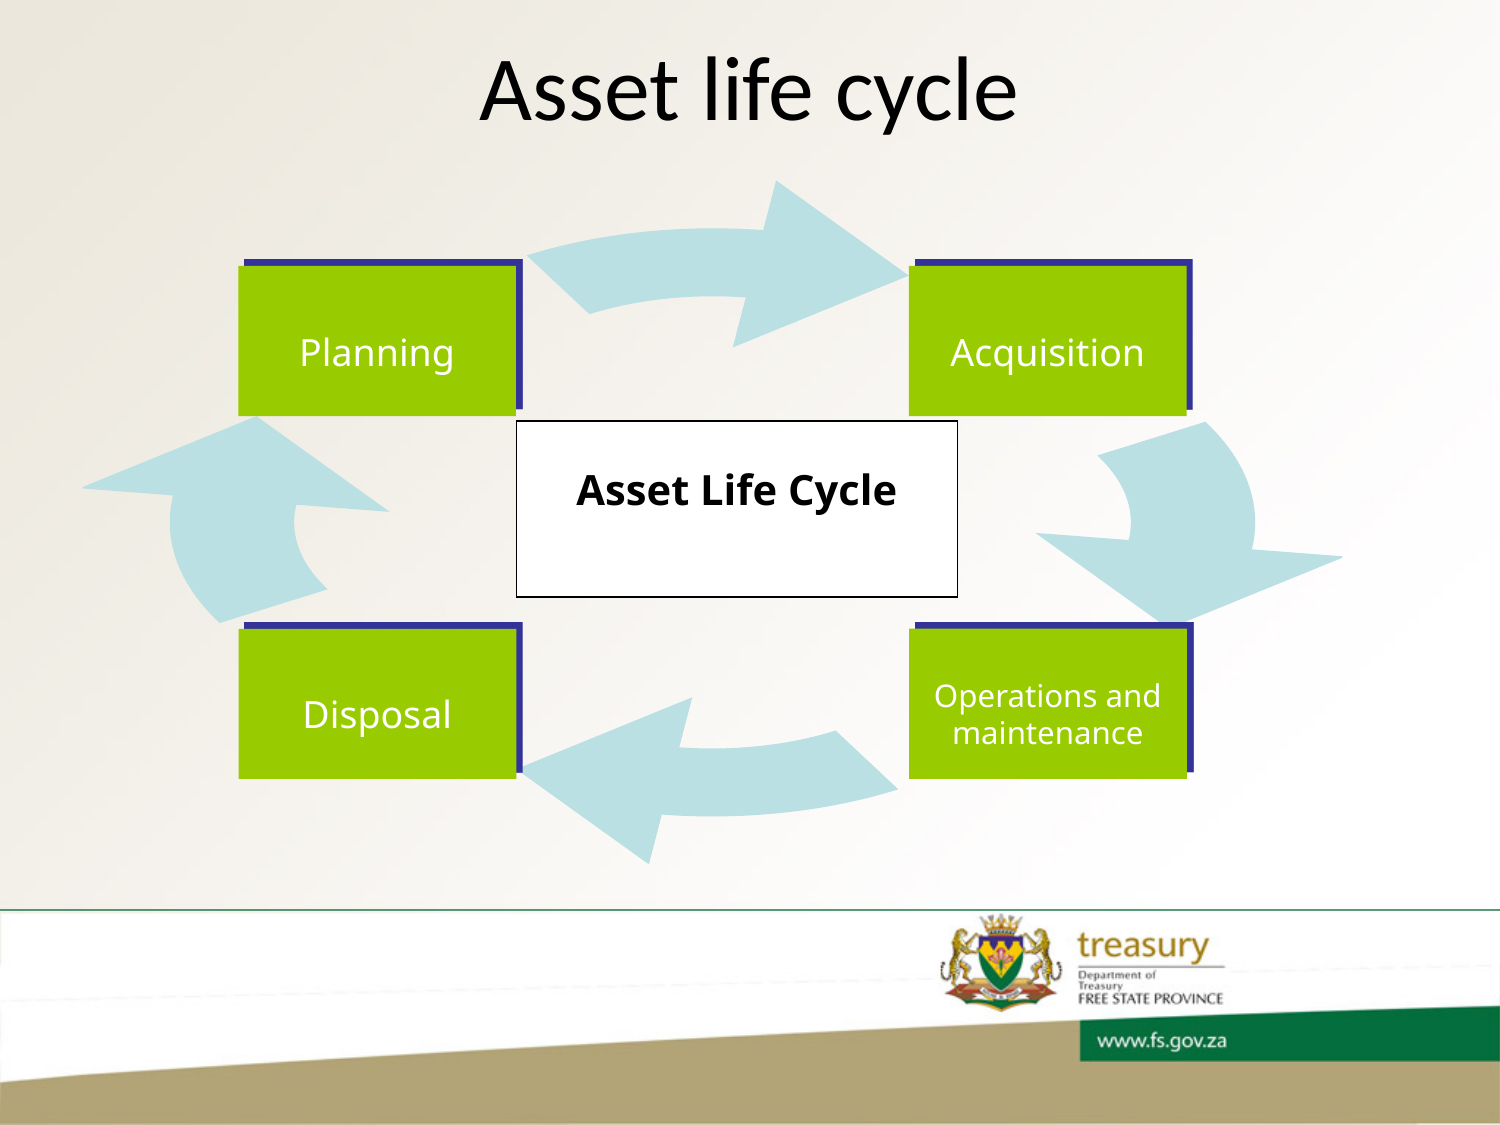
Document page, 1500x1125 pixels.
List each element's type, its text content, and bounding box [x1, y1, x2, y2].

picture [0, 0, 1500, 1125]
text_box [74, 174, 1351, 870]
title Asset life cycle [75, 45, 1425, 233]
